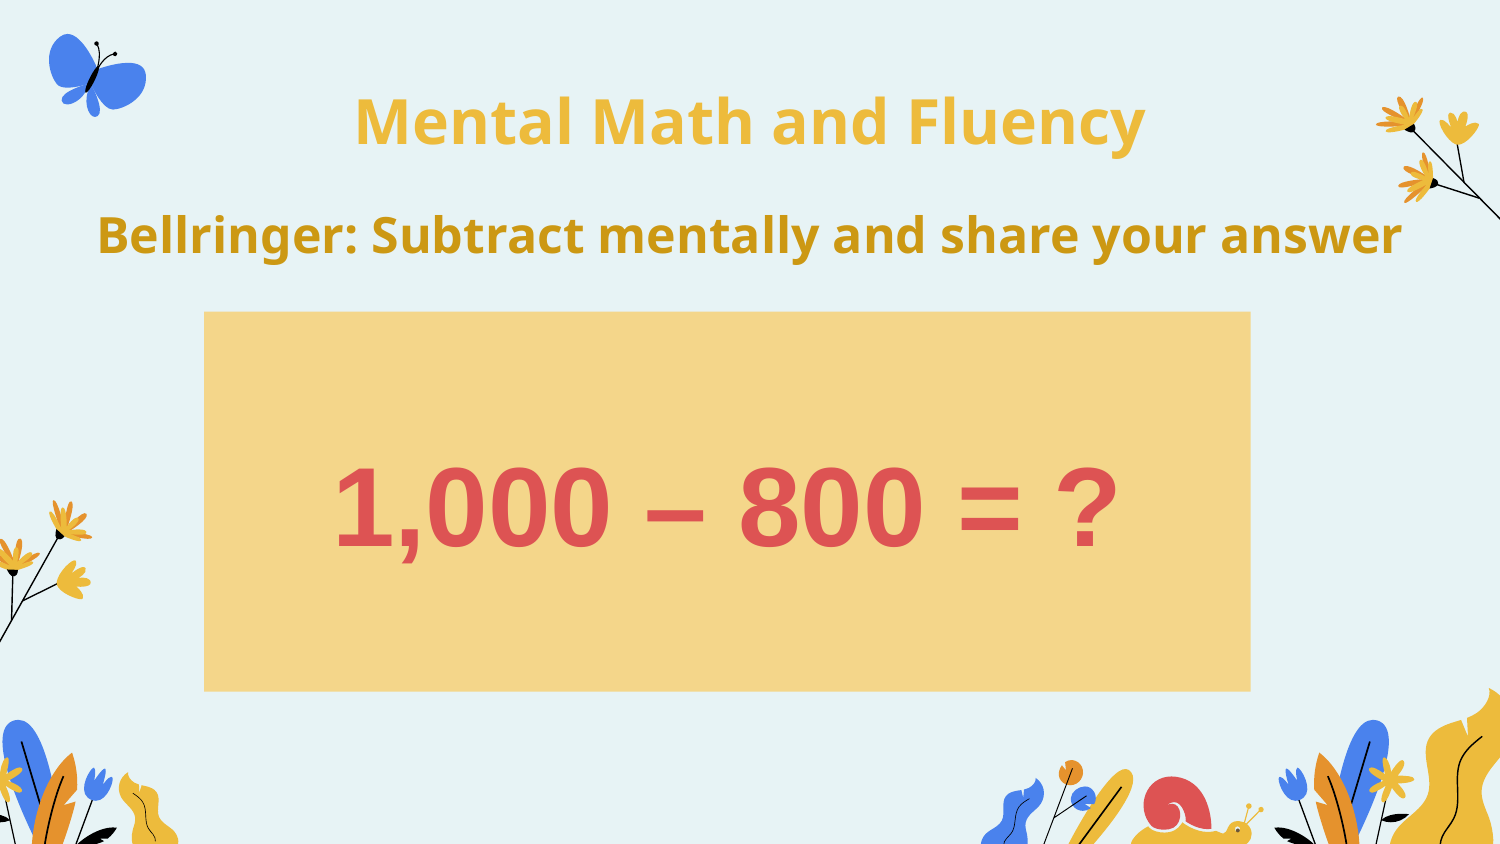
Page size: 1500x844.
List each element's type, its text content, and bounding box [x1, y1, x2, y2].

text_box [41, 33, 149, 118]
title Mental Math and Fluency [147, 72, 1376, 125]
text_box Bellringer: Subtract mentally and share your answer [72, 125, 1428, 342]
text_box 1,000 – 800 = ? [202, 310, 1253, 694]
